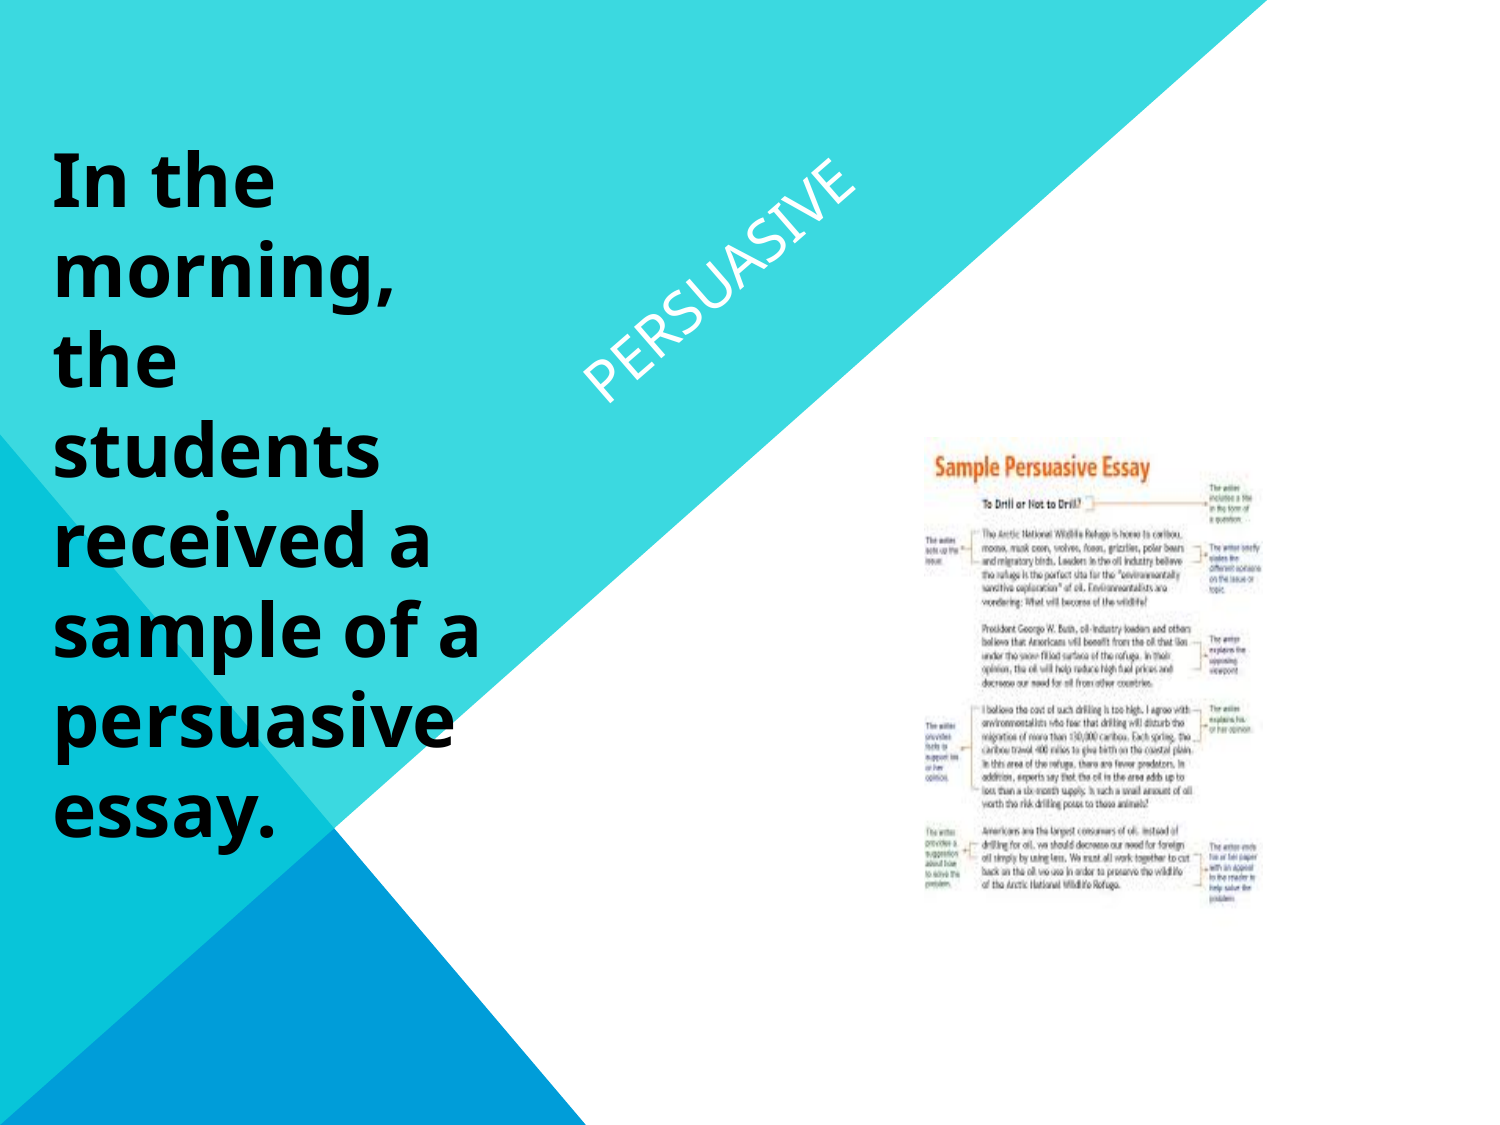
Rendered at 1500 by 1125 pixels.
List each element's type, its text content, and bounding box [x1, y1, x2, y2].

title Persuasive [538, 0, 938, 483]
list In the morning, the students received a sample of a persuasive essay. [37, 125, 538, 1038]
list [924, 437, 1263, 948]
